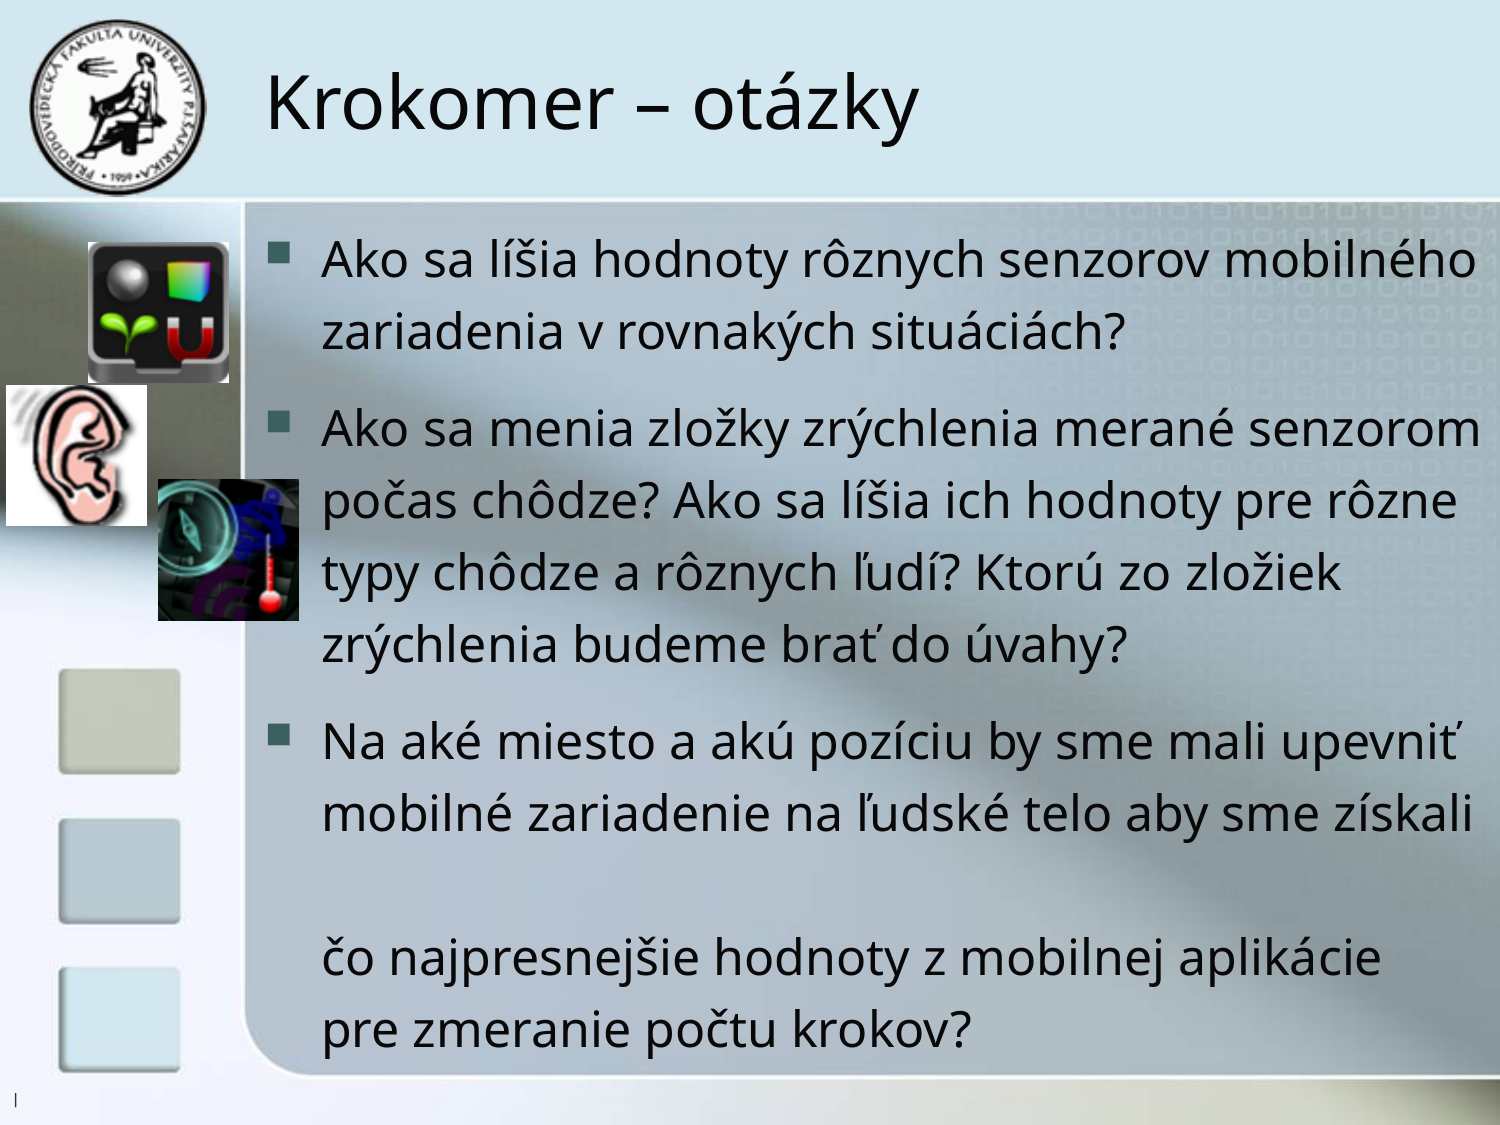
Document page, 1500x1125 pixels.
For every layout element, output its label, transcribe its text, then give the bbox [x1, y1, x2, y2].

title Krokomer – otázky [249, 12, 1483, 188]
list Ako sa líšia hodnoty rôznych senzorov mobilného zariadenia v rovnakých situáciách? Ako sa menia zložky zrýchlenia merané senzorom počas chôdze? Ako sa líšia ich hodnoty pre rôzne typy chôdze a rôznych ľudí? Ktorú zo zložiek zrýchlenia budeme brať do úvahy? Na aké miesto a akú pozíciu by sme mali upevniť mobilné zariadenie na ľudské telo aby sme získali čo najpresnejšie hodnoty z mobilnej aplikácie pre zmeranie počtu krokov? [249, 207, 1500, 1076]
picture [0, 0, 1500, 1125]
